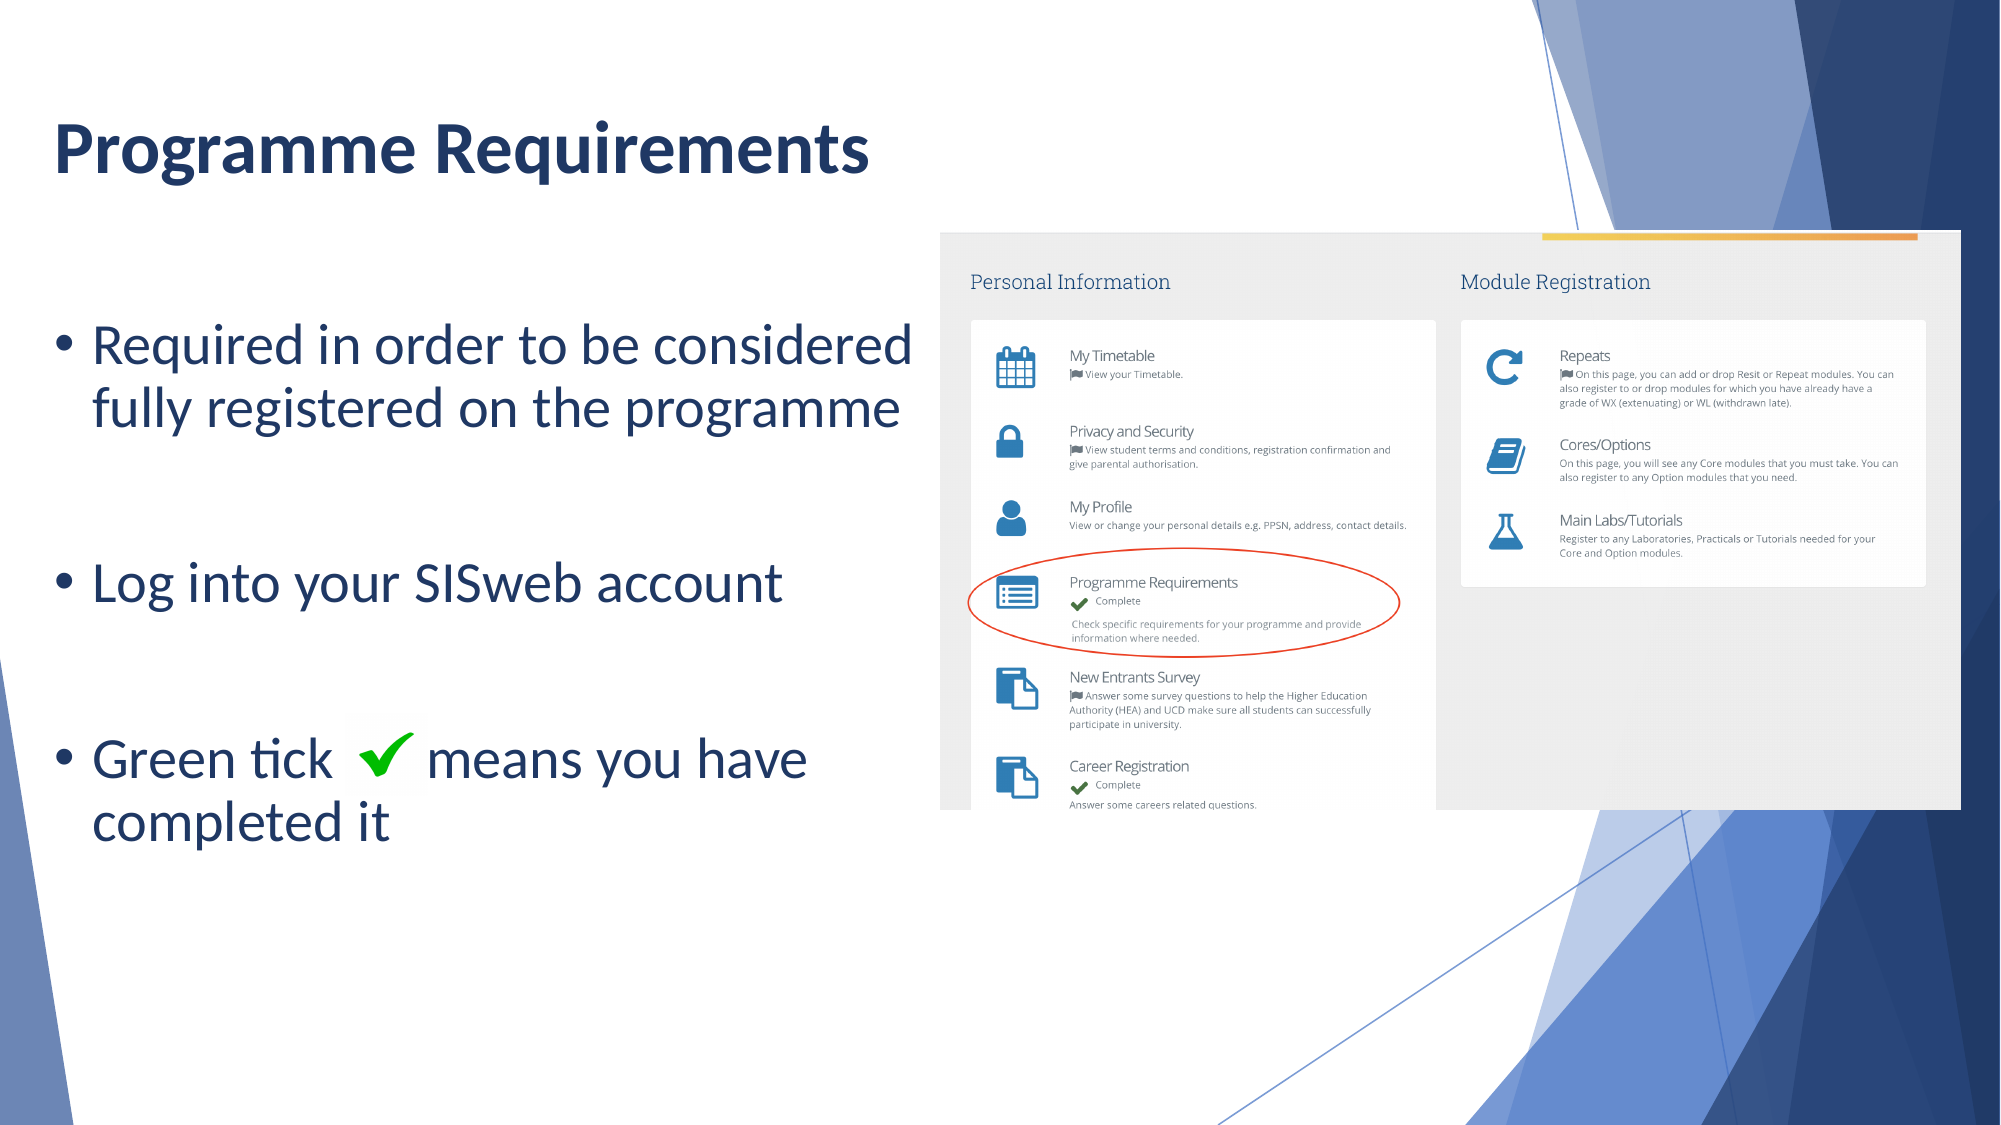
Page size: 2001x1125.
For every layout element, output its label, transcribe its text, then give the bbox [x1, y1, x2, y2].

picture [939, 230, 1961, 810]
text_box Required in order to be considered fully registered on the programme Log into your SISweb account Green tick means you have completed it [39, 306, 936, 868]
title Programme Requirements [39, 57, 1391, 196]
picture [345, 713, 429, 796]
